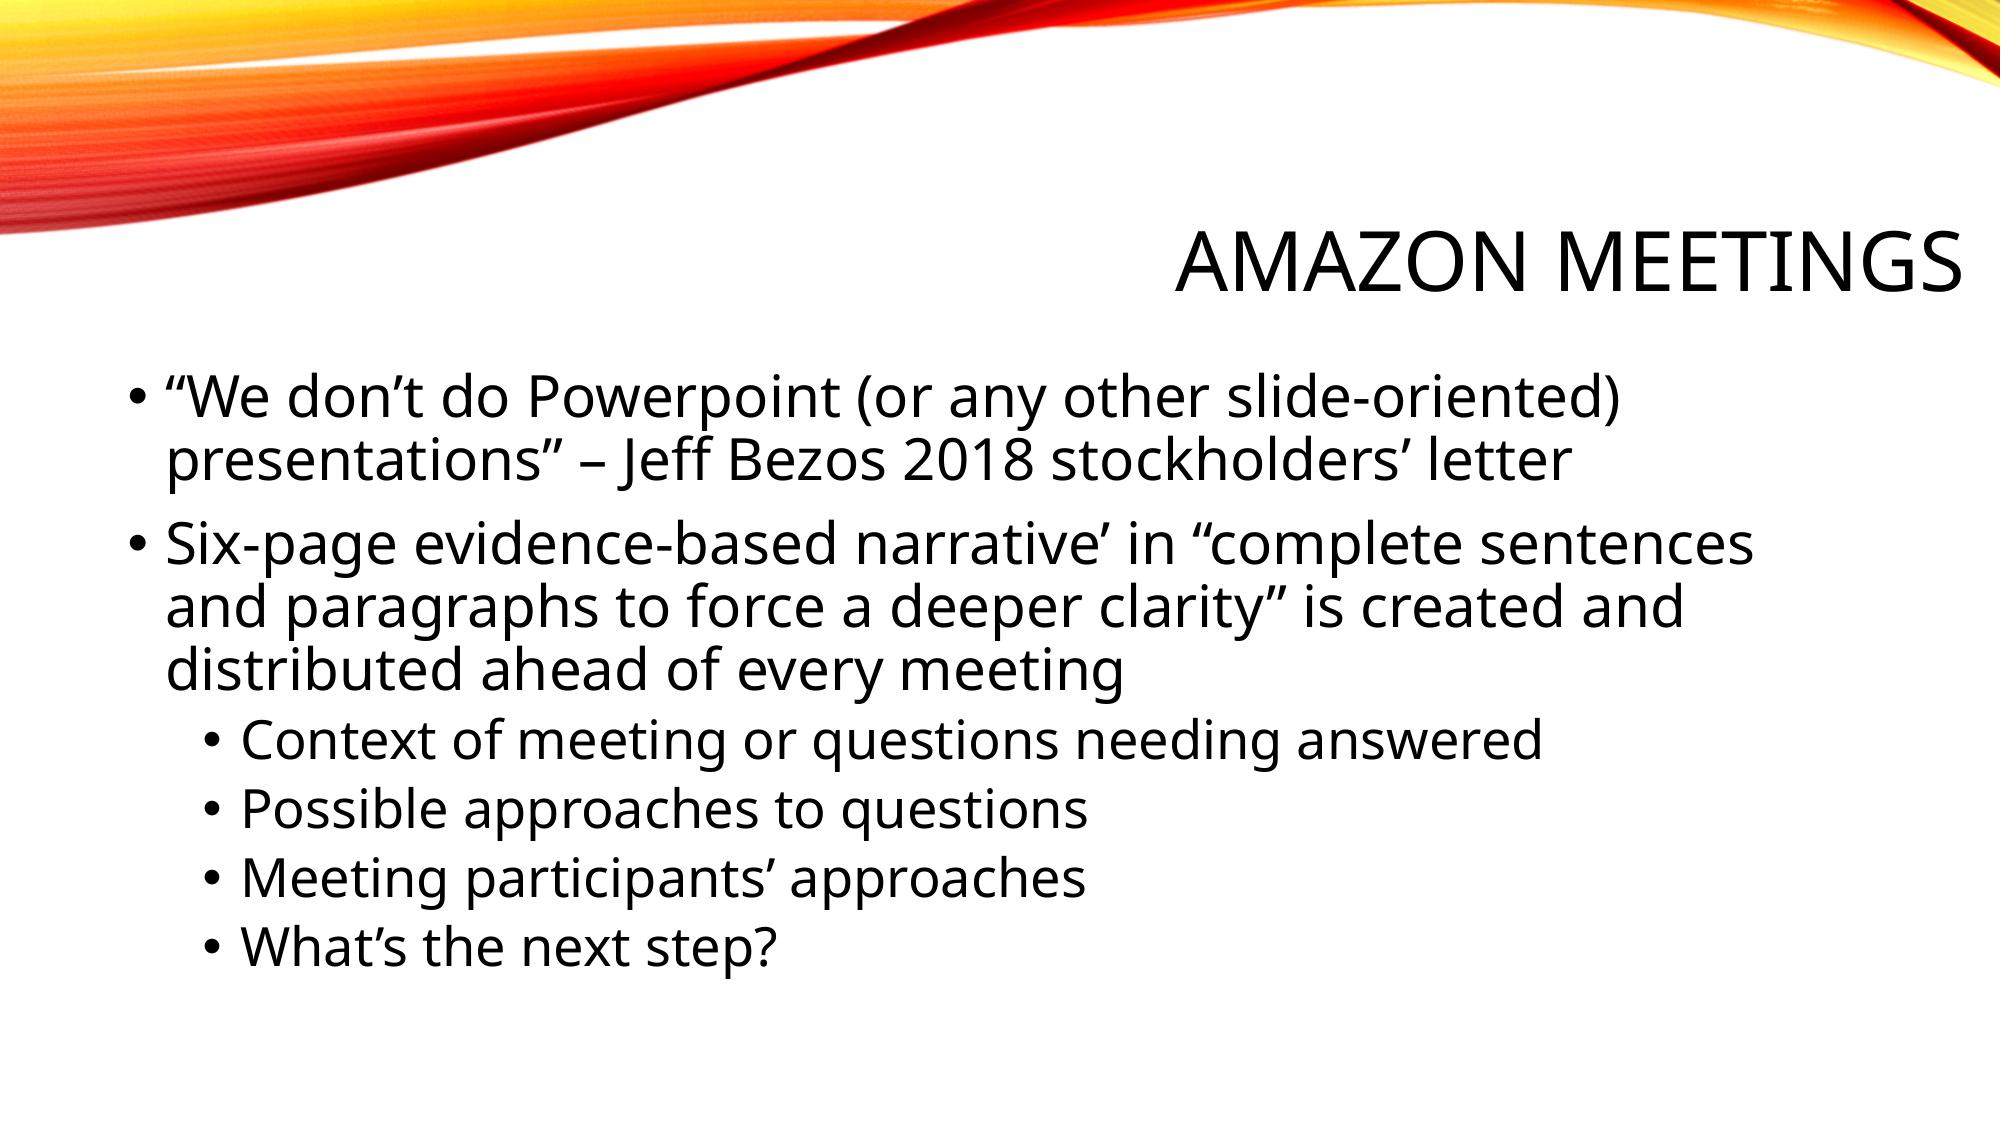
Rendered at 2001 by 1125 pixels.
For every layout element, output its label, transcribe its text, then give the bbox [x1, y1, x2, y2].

picture [0, 0, 2000, 237]
list “We don’t do Powerpoint (or any other slide-oriented) presentations” – Jeff Bezos 2018 stockholders’ letter Six-page evidence-based narrative’ in “complete sentences and paragraphs to force a deeper clarity” is created and distributed ahead of every meeting Context of meeting or questions needing answered Possible approaches to questions Meeting participants’ approaches What’s the next step? [112, 360, 1888, 1105]
title Amazon Meetings [112, 158, 1981, 371]
